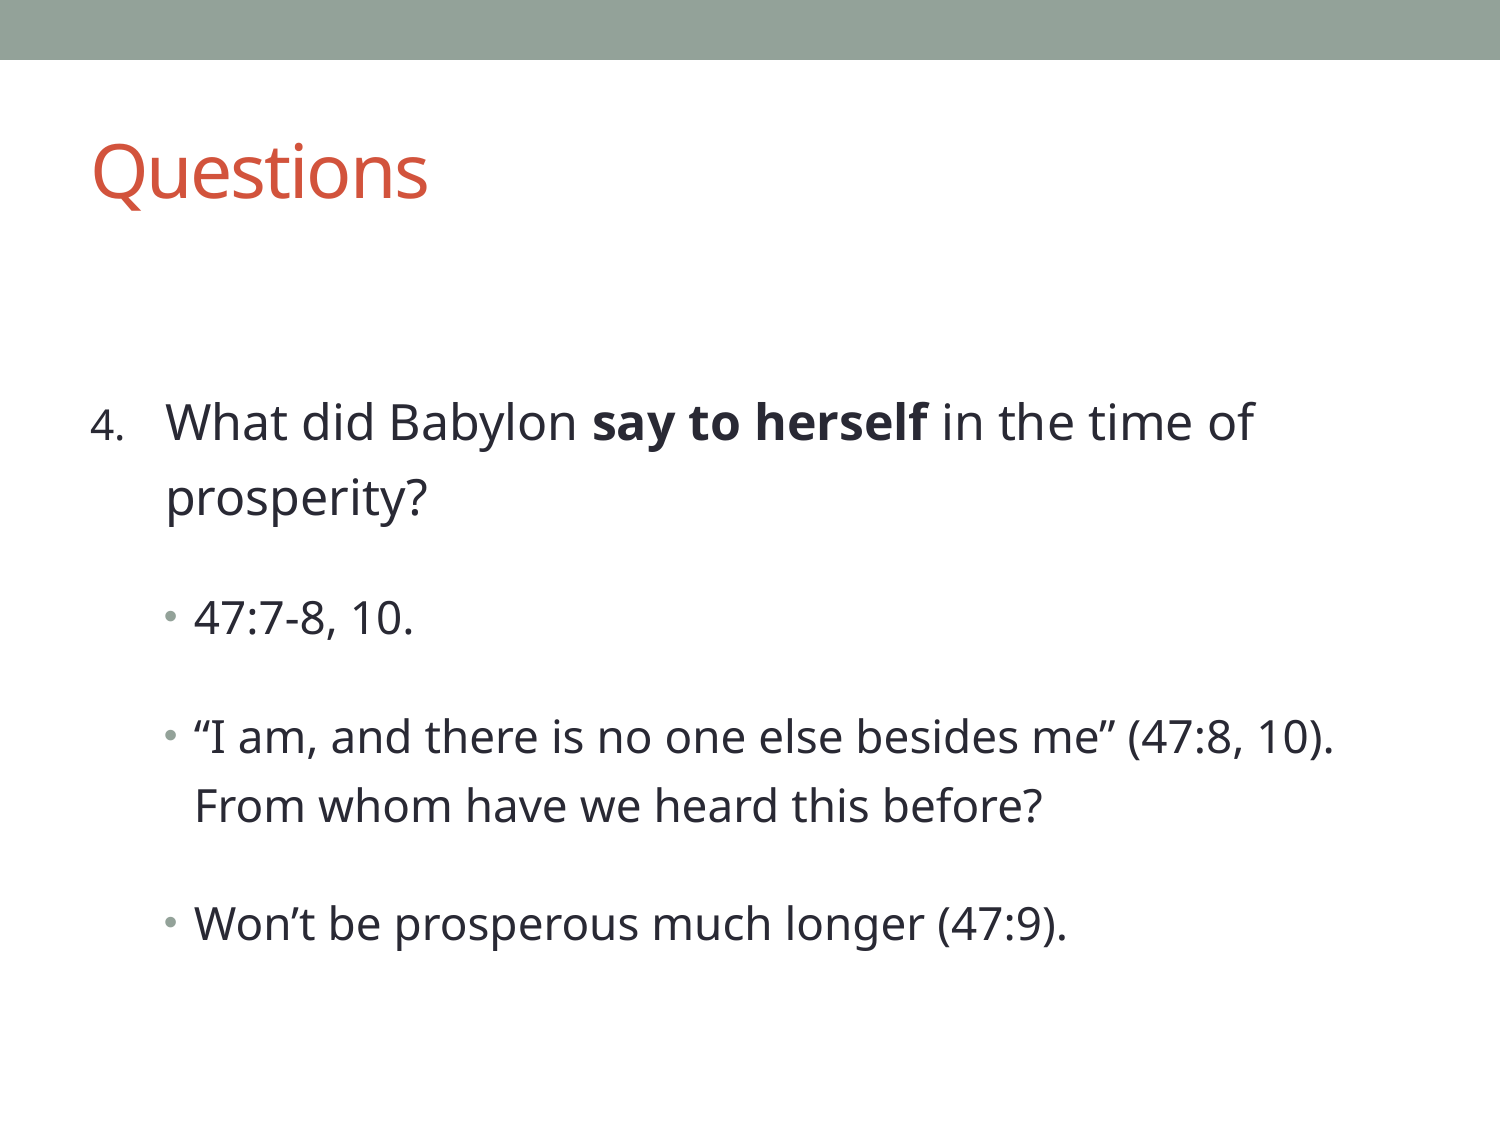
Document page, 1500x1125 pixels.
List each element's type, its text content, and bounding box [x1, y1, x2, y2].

list What did Babylon say to herself in the time of prosperity? 47:7-8, 10. “I am, and there is no one else besides me” (47:8, 10). From whom have we heard this before? Won’t be prosperous much longer (47:9). [75, 262, 1425, 1063]
title Questions [75, 87, 1425, 250]
